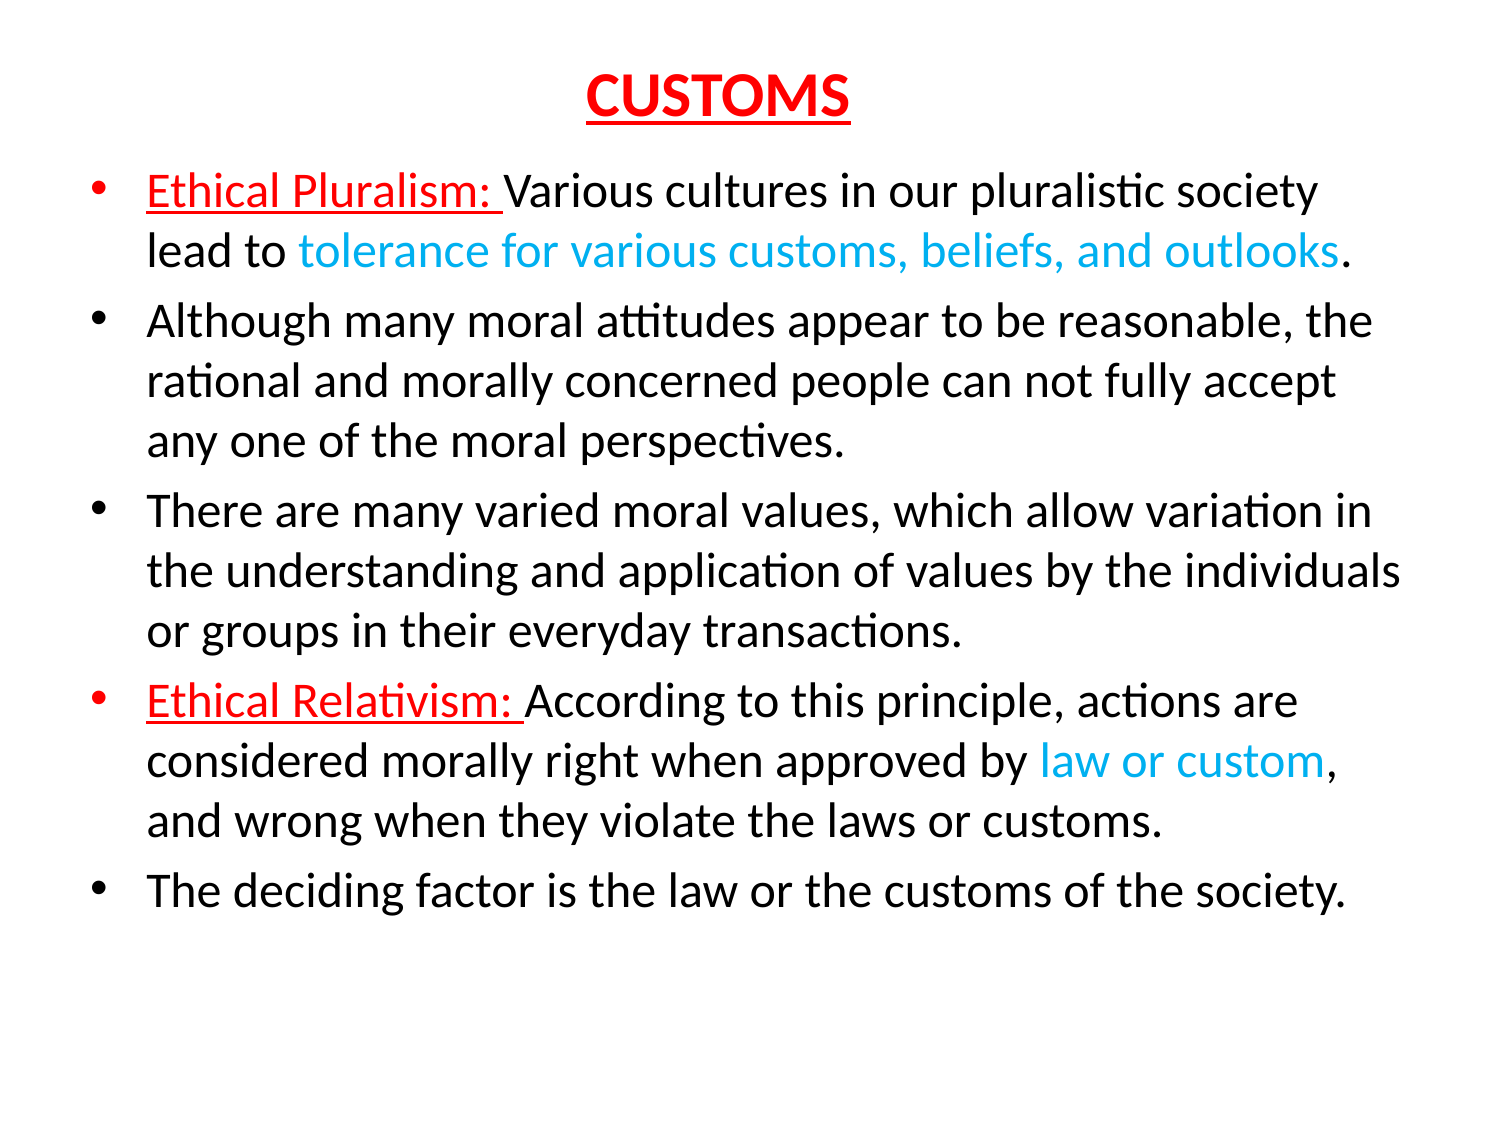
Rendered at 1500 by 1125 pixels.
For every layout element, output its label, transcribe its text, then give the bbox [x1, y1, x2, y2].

title CUSTOMS [75, 45, 1363, 138]
list Ethical Pluralism: Various cultures in our pluralistic society lead to tolerance for various customs, beliefs, and outlooks. Although many moral attitudes appear to be reasonable, the rational and morally concerned people can not fully accept any one of the moral perspectives. There are many varied moral values, which allow variation in the understanding and application of values by the individuals or groups in their everyday transactions. Ethical Relativism: According to this principle, actions are considered morally right when approved by law or custom, and wrong when they violate the laws or customs. The deciding factor is the law or the customs of the society. [75, 149, 1425, 1038]
